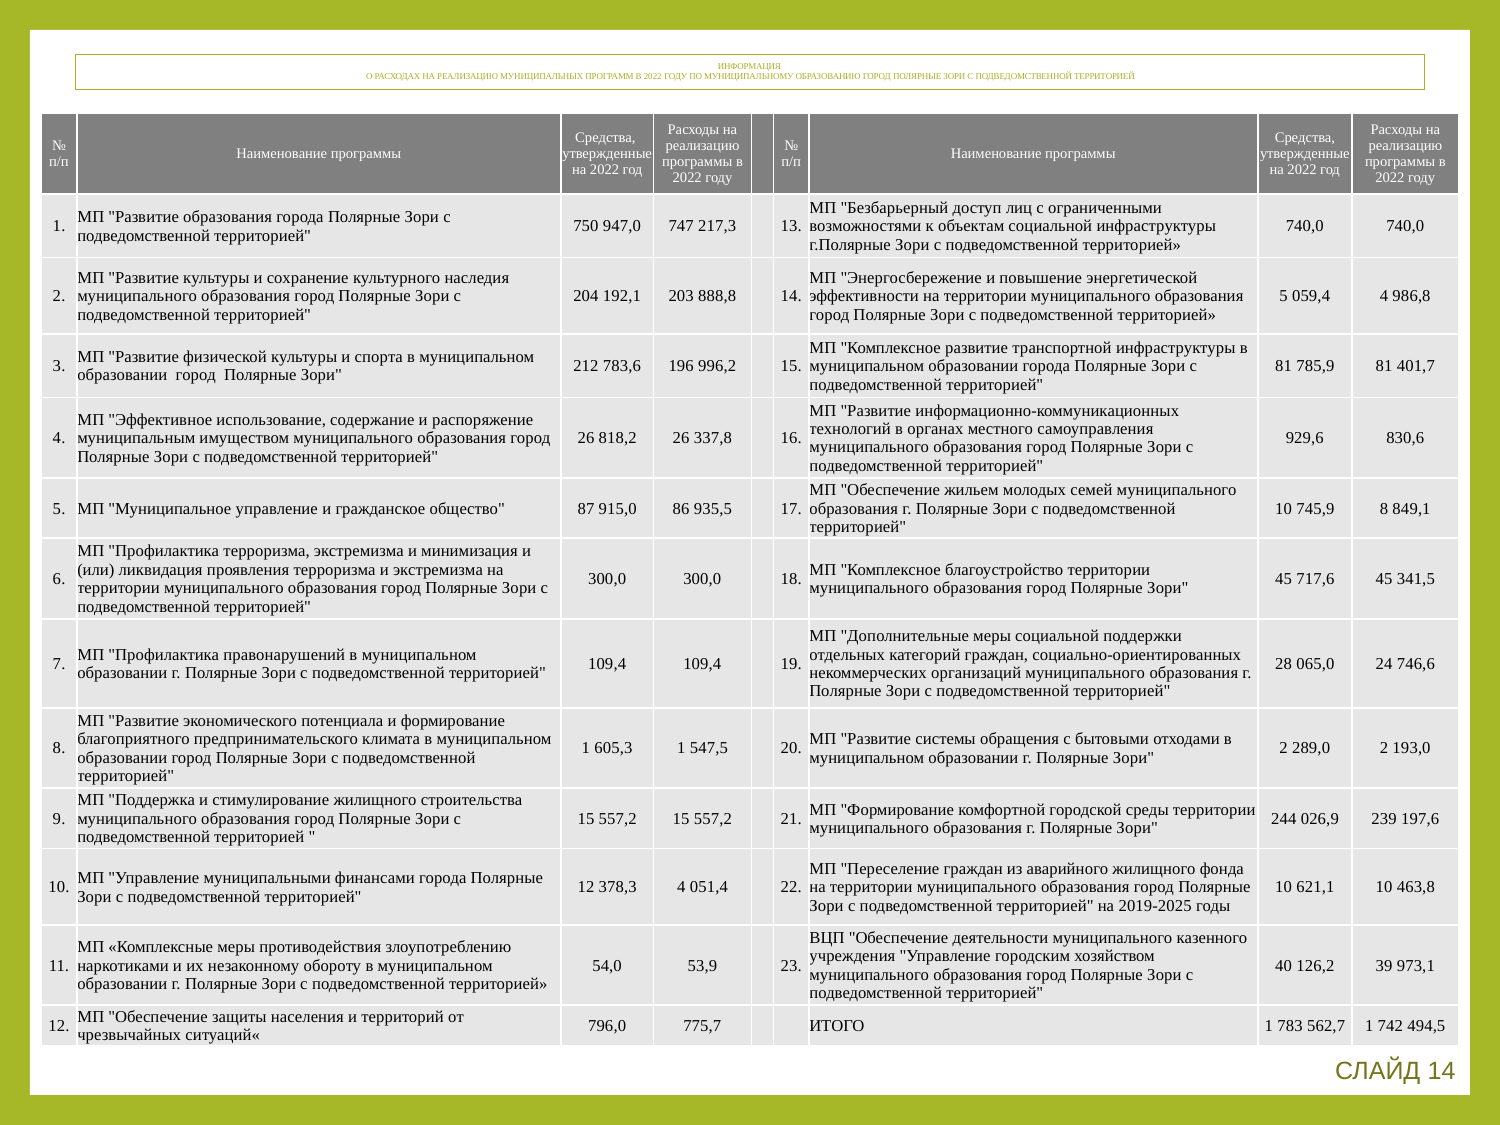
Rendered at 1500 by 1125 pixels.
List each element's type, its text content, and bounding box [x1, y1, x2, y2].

table_cell [752, 258, 773, 333]
table_cell 4 051,4 [654, 849, 751, 924]
table_cell МП "Безбарьерный доступ лиц с ограниченными возможностями к объектам социальной инфраструктуры г.Полярные Зори с подведомственной территорией» [810, 195, 1257, 257]
table_header Наименование программы [810, 114, 1257, 193]
table_cell 300,0 [562, 539, 653, 618]
table_header Средства, утвержденные на 2022 год [1259, 114, 1351, 193]
table_cell 18. [774, 539, 808, 618]
table_cell 2 193,0 [1353, 709, 1458, 787]
table_cell 196 996,2 [654, 335, 751, 397]
table_cell 929,6 [1259, 398, 1351, 477]
table_cell 9. [42, 789, 76, 848]
table_cell МП "Развитие информационно-коммуникационных технологий в органах местного самоуправления муниципального образования город Полярные Зори с подведомственной территорией" [810, 398, 1257, 477]
table_cell [752, 620, 773, 707]
table_header Расходы на реализацию программы в 2022 году [1353, 114, 1458, 193]
table_cell ВЦП "Обеспечение деятельности муниципального казенного учреждения "Управление городским хозяйством муниципального образования город Полярные Зори с подведомственной территорией" [810, 926, 1257, 1004]
table_cell [752, 195, 773, 257]
table_cell [752, 335, 773, 397]
table_cell [752, 926, 773, 1004]
table_header Средства, утвержденные на 2022 год [562, 114, 653, 193]
table_cell 45 341,5 [1353, 539, 1458, 618]
table_cell 5 059,4 [1259, 258, 1351, 333]
table_cell МП "Обеспечение жильем молодых семей муниципального образования г. Полярные Зори с подведомственной территорией" [810, 479, 1257, 537]
table_cell МП "Комплексное благоустройство территории муниципального образования город Полярные Зори" [810, 539, 1257, 618]
table_cell 796,0 [562, 1006, 653, 1045]
table_cell 16. [774, 398, 808, 477]
title ИНФОРМАЦИЯ О РАСХОДАХ НА РЕАЛИЗАЦИЮ МУНИЦИПАЛЬНЫХ ПРОГРАММ В 2022 ГОДУ ПО МУНИЦИПАЛЬНОМУ ОБРАЗОВАНИЮ ГОРОД ПОЛЯРНЫЕ ЗОРИ С ПОДВЕДОМСТВЕННОЙ ТЕРРИТОРИЕЙ [75, 54, 1425, 90]
table_cell МП "Муниципальное управление и гражданское общество" [78, 479, 560, 537]
table_cell 20. [774, 709, 808, 787]
table_cell МП "Развитие системы обращения с бытовыми отходами в муниципальном образовании г. Полярные Зори" [810, 709, 1257, 787]
table_cell [752, 789, 773, 848]
table_cell МП "Формирование комфортной городской среды территории муниципального образования г. Полярные Зори" [810, 789, 1257, 848]
table_cell 54,0 [562, 926, 653, 1004]
table_cell [752, 479, 773, 537]
table_cell 87 915,0 [562, 479, 653, 537]
table_cell [752, 709, 773, 787]
table_cell [752, 1006, 773, 1045]
table_cell 23. [774, 926, 808, 1004]
table_cell 21. [774, 789, 808, 848]
table_cell 5. [42, 479, 76, 537]
table_cell МП "Развитие экономического потенциала и формирование благоприятного предпринимательского климата в муниципальном образовании город Полярные Зори с подведомственной территорией" [78, 709, 560, 787]
table_cell 53,9 [654, 926, 751, 1004]
table_cell 300,0 [654, 539, 751, 618]
table_cell МП "Комплексное развитие транспортной инфраструктуры в муниципальном образовании города Полярные Зори с подведомственной территорией" [810, 335, 1257, 397]
table_cell 81 401,7 [1353, 335, 1458, 397]
table_cell 14. [774, 258, 808, 333]
table_cell МП "Профилактика терроризма, экстремизма и минимизация и (или) ликвидация проявления терроризма и экстремизма на территории муниципального образования город Полярные Зори с подведомственной территорией" [78, 539, 560, 618]
table_cell МП "Поддержка и стимулирование жилищного строительства муниципального образования город Полярные Зори с подведомственной территорией " [78, 789, 560, 848]
table_cell МП "Управление муниципальными финансами города Полярные Зори с подведомственной территорией" [78, 849, 560, 924]
table_cell МП "Переселение граждан из аварийного жилищного фонда на территории муниципального образования город Полярные Зори с подведомственной территорией" на 2019-2025 годы [810, 849, 1257, 924]
table_cell 10 745,9 [1259, 479, 1351, 537]
table_cell 2. [42, 258, 76, 333]
table_cell 17. [774, 479, 808, 537]
table_cell 15 557,2 [654, 789, 751, 848]
table_cell [752, 398, 773, 477]
table_header № п/п [774, 114, 808, 193]
table_cell 12. [42, 1006, 76, 1045]
table_cell МП "Развитие образования города Полярные Зори с подведомственной территорией" [78, 195, 560, 257]
table_cell 3. [42, 335, 76, 397]
table_cell [774, 1006, 808, 1045]
table_cell 6. [42, 539, 76, 618]
table_cell 109,4 [654, 620, 751, 707]
table_cell 239 197,6 [1353, 789, 1458, 848]
table_cell 1 742 494,5 [1353, 1006, 1458, 1045]
table_cell МП "Развитие физической культуры и спорта в муниципальном образовании город Полярные Зори" [78, 335, 560, 397]
table_cell МП "Профилактика правонарушений в муниципальном образовании г. Полярные Зори с подведомственной территорией" [78, 620, 560, 707]
table_cell ИТОГО [810, 1006, 1257, 1045]
table_cell МП "Энергосбережение и повышение энергетической эффективности на территории муниципального образования город Полярные Зори с подведомственной территорией» [810, 258, 1257, 333]
table_header Наименование программы [78, 114, 560, 193]
table_cell 19. [774, 620, 808, 707]
table_cell 26 818,2 [562, 398, 653, 477]
table_cell 81 785,9 [1259, 335, 1351, 397]
table_cell 22. [774, 849, 808, 924]
table_cell 740,0 [1259, 195, 1351, 257]
table_cell 10 463,8 [1353, 849, 1458, 924]
table_cell МП "Эффективное использование, содержание и распоряжение муниципальным имуществом муниципального образования город Полярные Зори с подведомственной территорией" [78, 398, 560, 477]
table_cell 28 065,0 [1259, 620, 1351, 707]
table_cell 4. [42, 398, 76, 477]
table_cell МП "Дополнительные меры социальной поддержки отдельных категорий граждан, социально-ориентированных некоммерческих организаций муниципального образования г. Полярные Зори с подведомственной территорией" [810, 620, 1257, 707]
table_cell 4 986,8 [1353, 258, 1458, 333]
table_cell 11. [42, 926, 76, 1004]
table_cell 244 026,9 [1259, 789, 1351, 848]
table_cell 39 973,1 [1353, 926, 1458, 1004]
table_cell 26 337,8 [654, 398, 751, 477]
text_box СЛАЙД 14 [1210, 1046, 1471, 1092]
table_cell 40 126,2 [1259, 926, 1351, 1004]
table_cell 12 378,3 [562, 849, 653, 924]
table_cell 212 783,6 [562, 335, 653, 397]
table_header № п/п [42, 114, 76, 193]
table_cell 24 746,6 [1353, 620, 1458, 707]
table_cell 7. [42, 620, 76, 707]
table_cell МП "Развитие культуры и сохранение культурного наследия муниципального образования город Полярные Зори с подведомственной территорией" [78, 258, 560, 333]
table_cell 109,4 [562, 620, 653, 707]
table_cell 1. [42, 195, 76, 257]
table_cell МП «Комплексные меры противодействия злоупотреблению наркотиками и их незаконному обороту в муниципальном образовании г. Полярные Зори с подведомственной территорией» [78, 926, 560, 1004]
table_cell 204 192,1 [562, 258, 653, 333]
table_cell [752, 539, 773, 618]
table_cell 1 605,3 [562, 709, 653, 787]
table_cell 1 783 562,7 [1259, 1006, 1351, 1045]
table_cell 8. [42, 709, 76, 787]
table_cell 10. [42, 849, 76, 924]
table_cell МП "Обеспечение защиты населения и территорий от чрезвычайных ситуаций« [78, 1006, 560, 1045]
table_cell 86 935,5 [654, 479, 751, 537]
table_cell 8 849,1 [1353, 479, 1458, 537]
table_cell 13. [774, 195, 808, 257]
table_header [752, 114, 773, 193]
table_cell 1 547,5 [654, 709, 751, 787]
table_cell 2 289,0 [1259, 709, 1351, 787]
table_cell [752, 849, 773, 924]
table_cell 740,0 [1353, 195, 1458, 257]
table_cell 15. [774, 335, 808, 397]
table_cell 775,7 [654, 1006, 751, 1045]
table_cell 45 717,6 [1259, 539, 1351, 618]
table_cell 10 621,1 [1259, 849, 1351, 924]
table_cell 747 217,3 [654, 195, 751, 257]
table_cell 830,6 [1353, 398, 1458, 477]
table_cell 750 947,0 [562, 195, 653, 257]
table_cell 15 557,2 [562, 789, 653, 848]
table_cell 203 888,8 [654, 258, 751, 333]
table_header Расходы на реализацию программы в 2022 году [654, 114, 751, 193]
